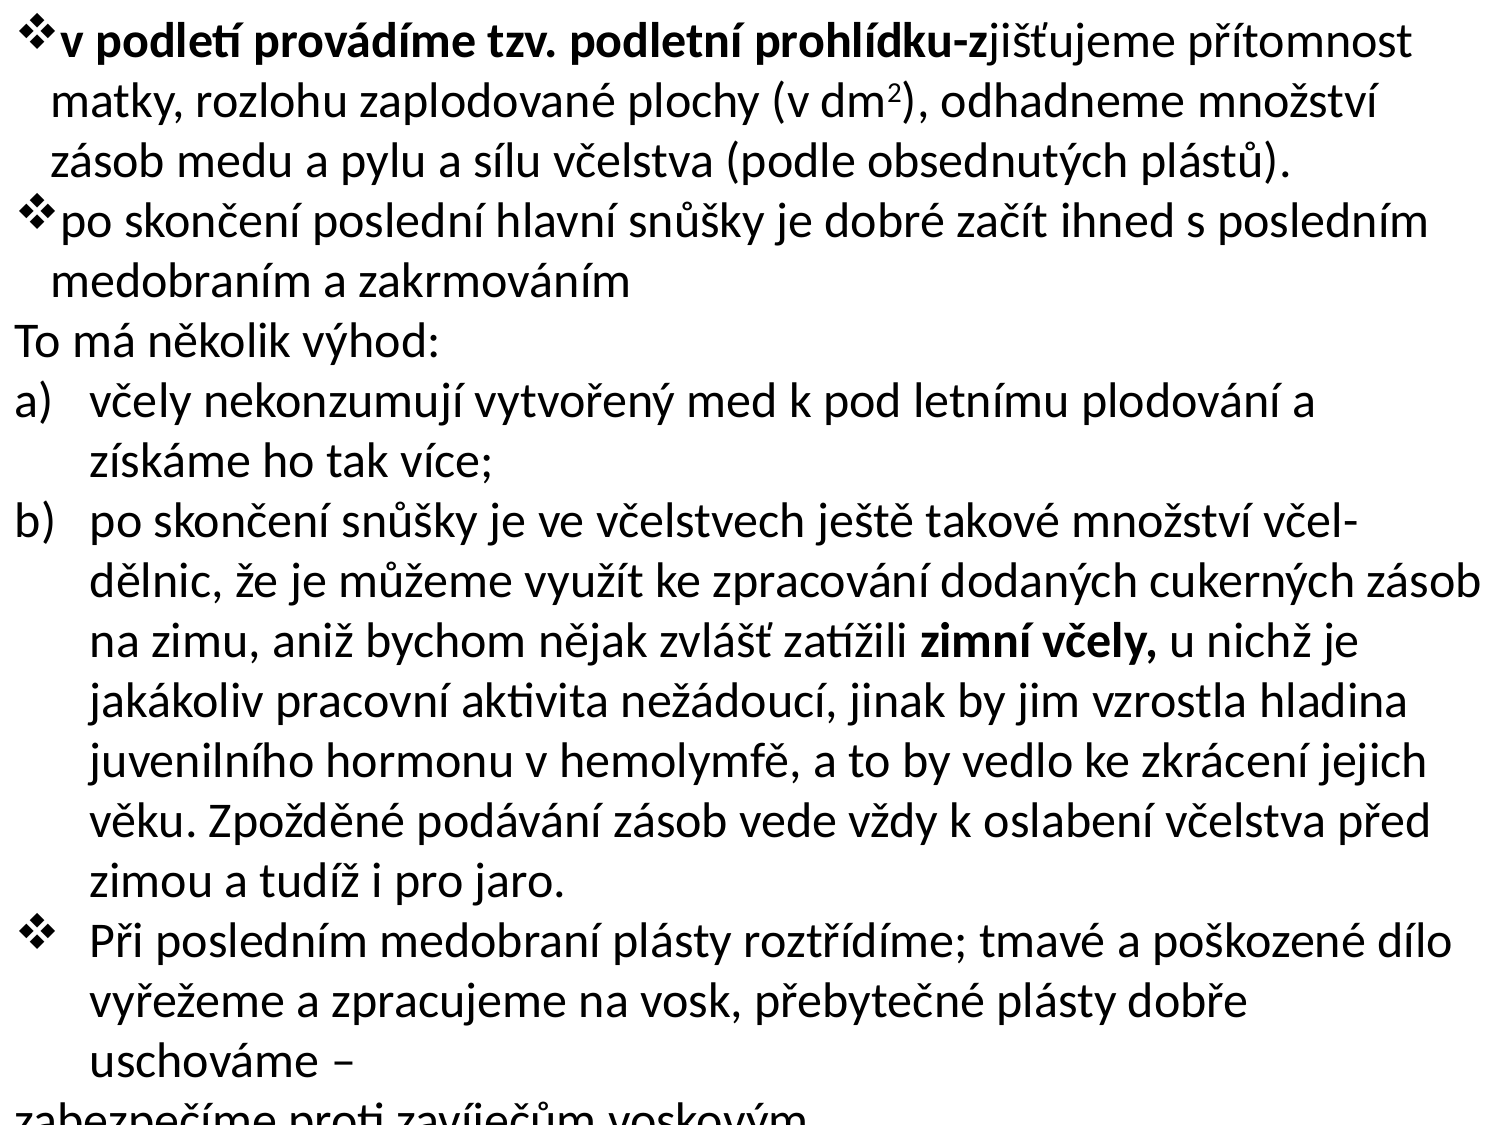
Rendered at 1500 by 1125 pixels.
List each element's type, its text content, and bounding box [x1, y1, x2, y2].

text_box v podletí provádíme tzv. podletní prohlídku-zjišťujeme přítomnost matky, rozlohu zaplodované plochy (v dm2), odhadneme množství zásob medu a pylu a sílu včelstva (podle obsednutých plástů). po skončení poslední hlavní snůšky je dobré začít ihned s posledním medobraním a zakrmováním To má několik výhod: včely nekonzumují vytvořený med k pod letnímu plodování a získáme ho tak více; po skončení snůšky je ve včelstvech ještě takové množství včel-dělnic, že je můžeme využít ke zpracování dodaných cukerných zásob na zimu, aniž bychom nějak zvlášť zatížili zimní včely, u nichž je jakákoliv pracovní aktivita nežádoucí, jinak by jim vzrostla hladina juvenilního hormonu v hemolymfě, a to by vedlo ke zkrácení jejich věku. Zpožděné podávání zásob vede vždy k oslabení včelstva před zimou a tudíž i pro jaro. Při posledním medobraní plásty roztřídíme; tmavé a poškozené dílo vyřežeme a zpracujeme na vosk, přebytečné plásty dobře uschováme – zabezpečíme proti zavíječům voskovým [0, 0, 1500, 1125]
